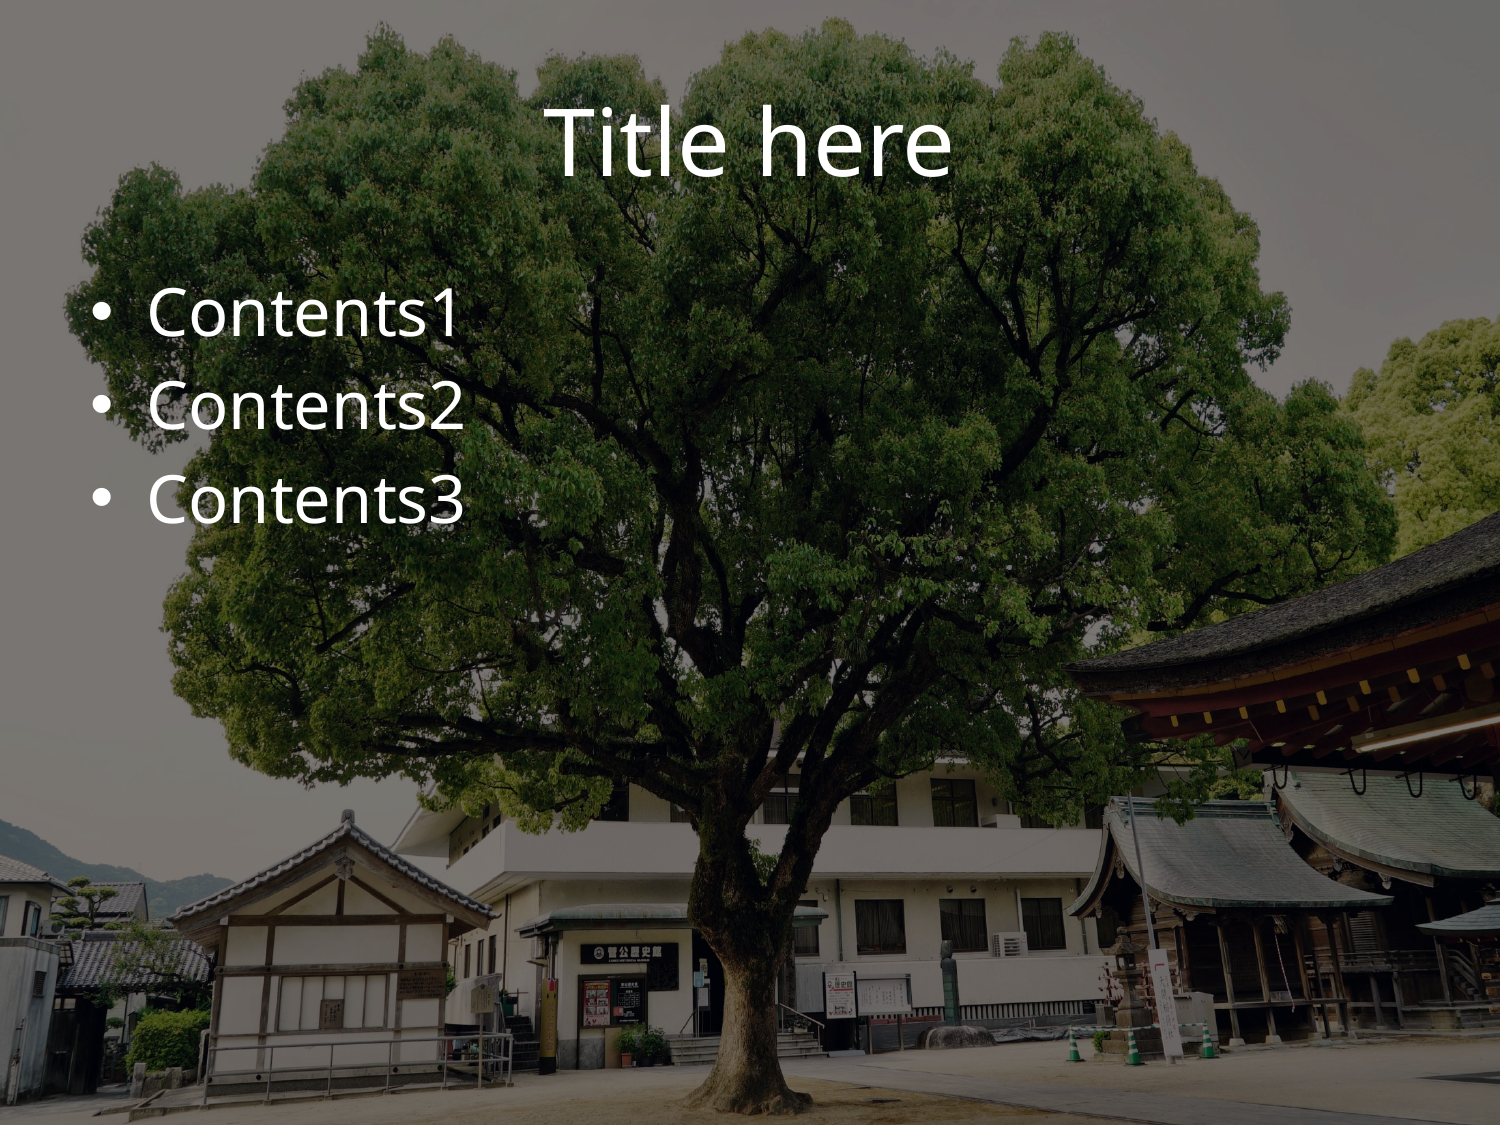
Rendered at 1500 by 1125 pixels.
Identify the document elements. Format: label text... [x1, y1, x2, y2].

list Contents1 Contents2 Contents3 [75, 262, 1425, 1005]
title Title here [75, 45, 1425, 233]
text_box [0, 0, 1500, 1125]
